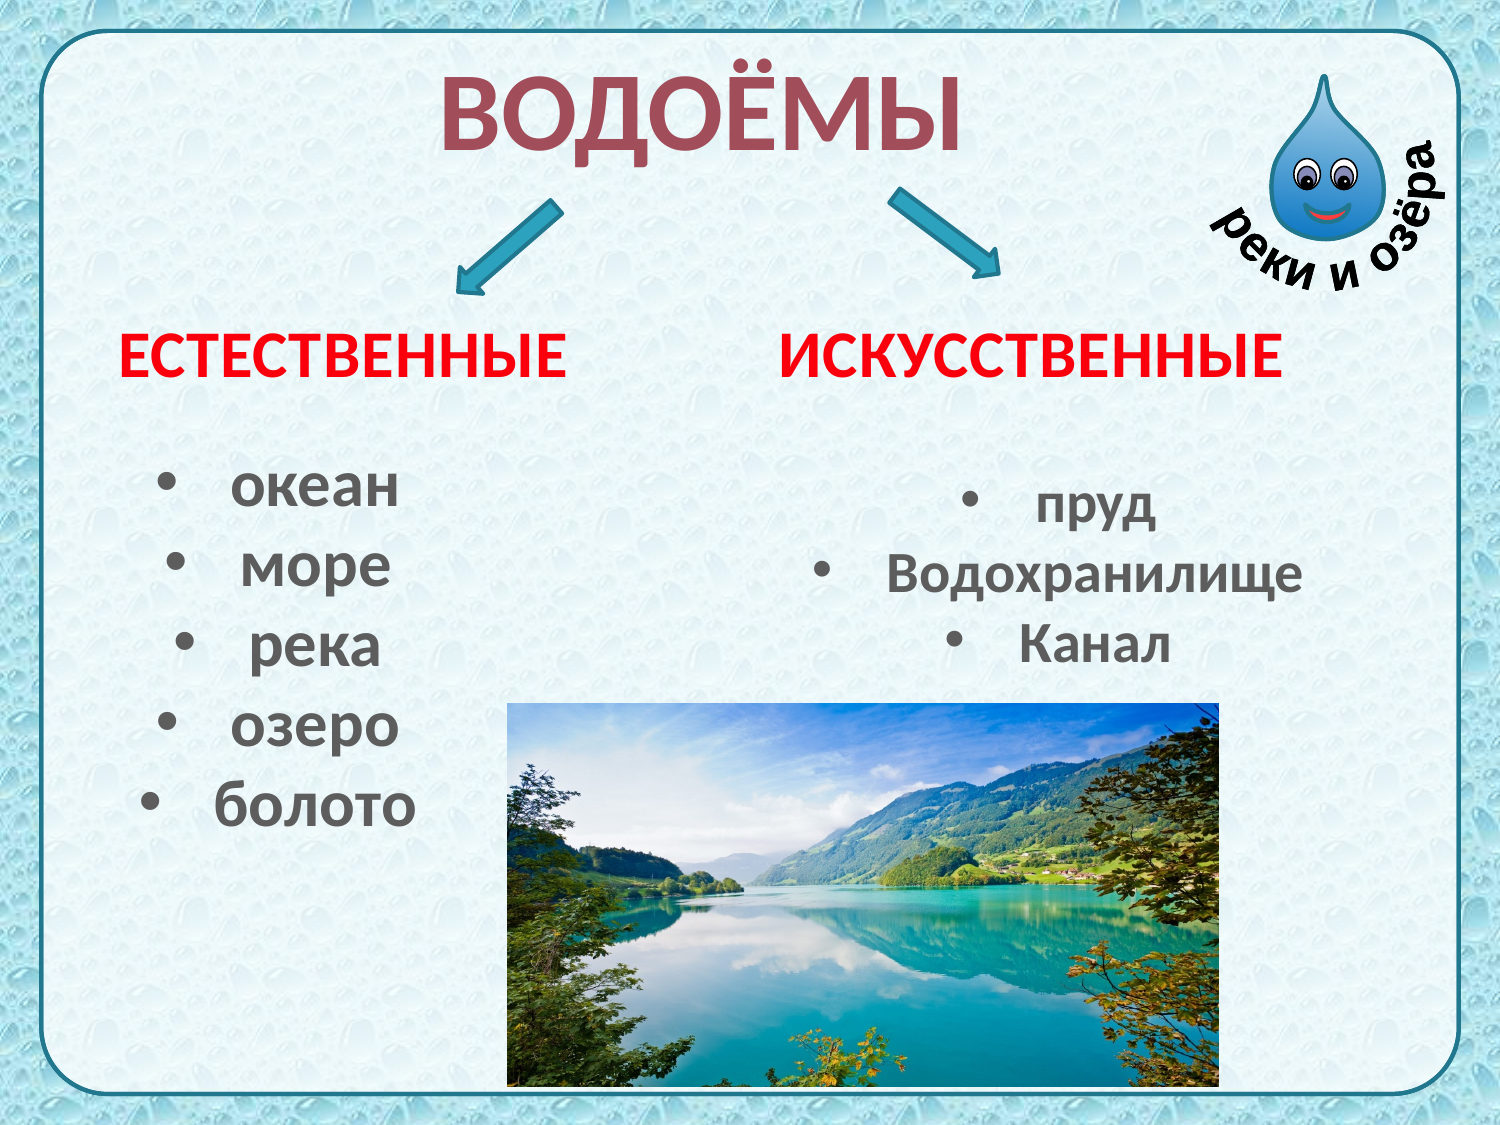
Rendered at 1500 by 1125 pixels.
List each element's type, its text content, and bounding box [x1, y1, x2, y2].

text_box океан море река озеро болото [123, 432, 433, 848]
text_box ИСКУССТВЕННЫЕ [763, 303, 1300, 399]
text_box ЕСТЕСТВЕННЫЕ [103, 303, 584, 399]
text_box пруд Водохранилище Канал [796, 456, 1320, 682]
text_box [887, 186, 1001, 280]
text_box [456, 198, 565, 296]
text_box ВОДОЁМЫ [422, 30, 982, 181]
picture [0, 0, 1500, 1125]
